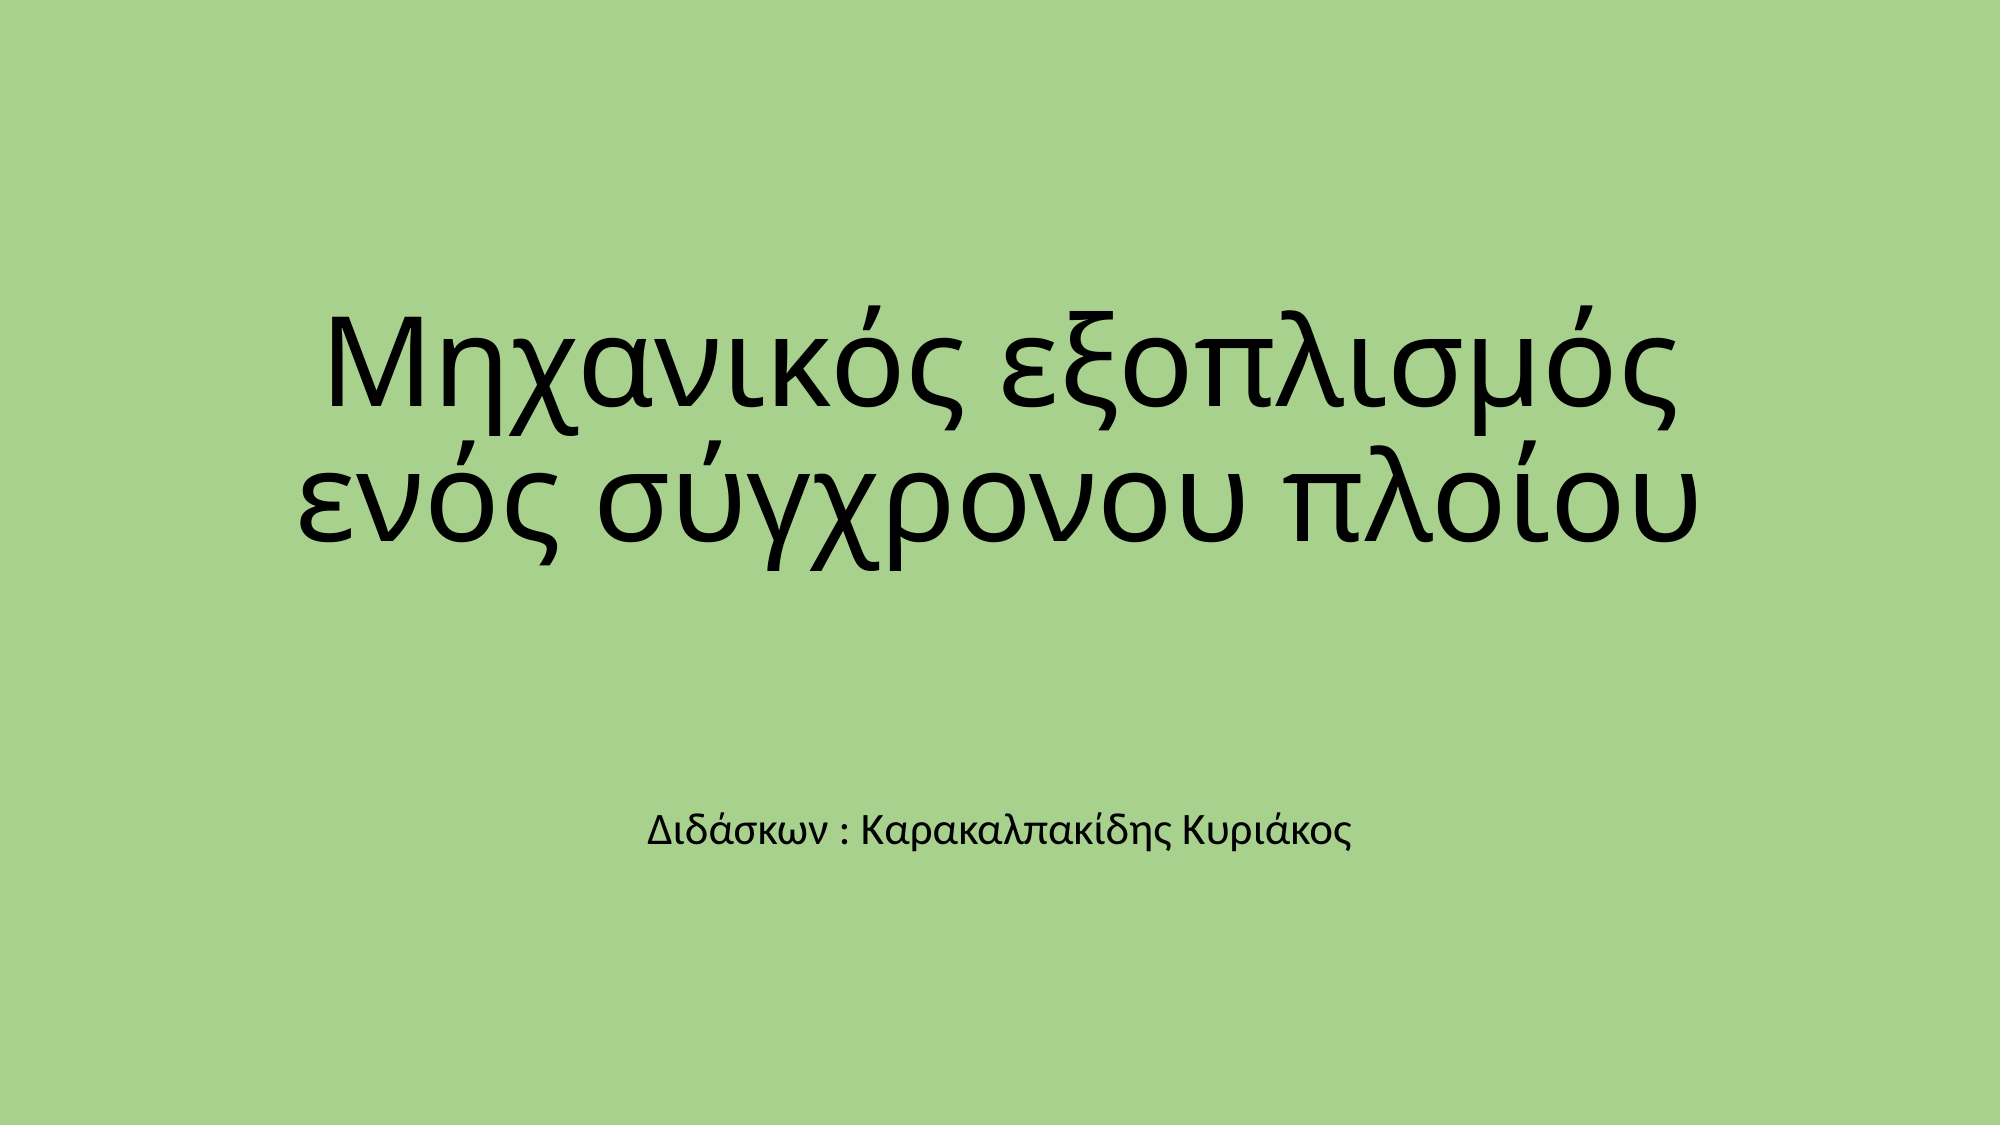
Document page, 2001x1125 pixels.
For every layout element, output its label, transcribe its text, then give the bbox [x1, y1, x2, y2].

subtitle Διδάσκων : Καρακαλπακίδης Κυριάκος [249, 590, 1750, 863]
title Μηχανικός εξοπλισμός ενός σύγχρονου πλοίου [249, 184, 1750, 576]
